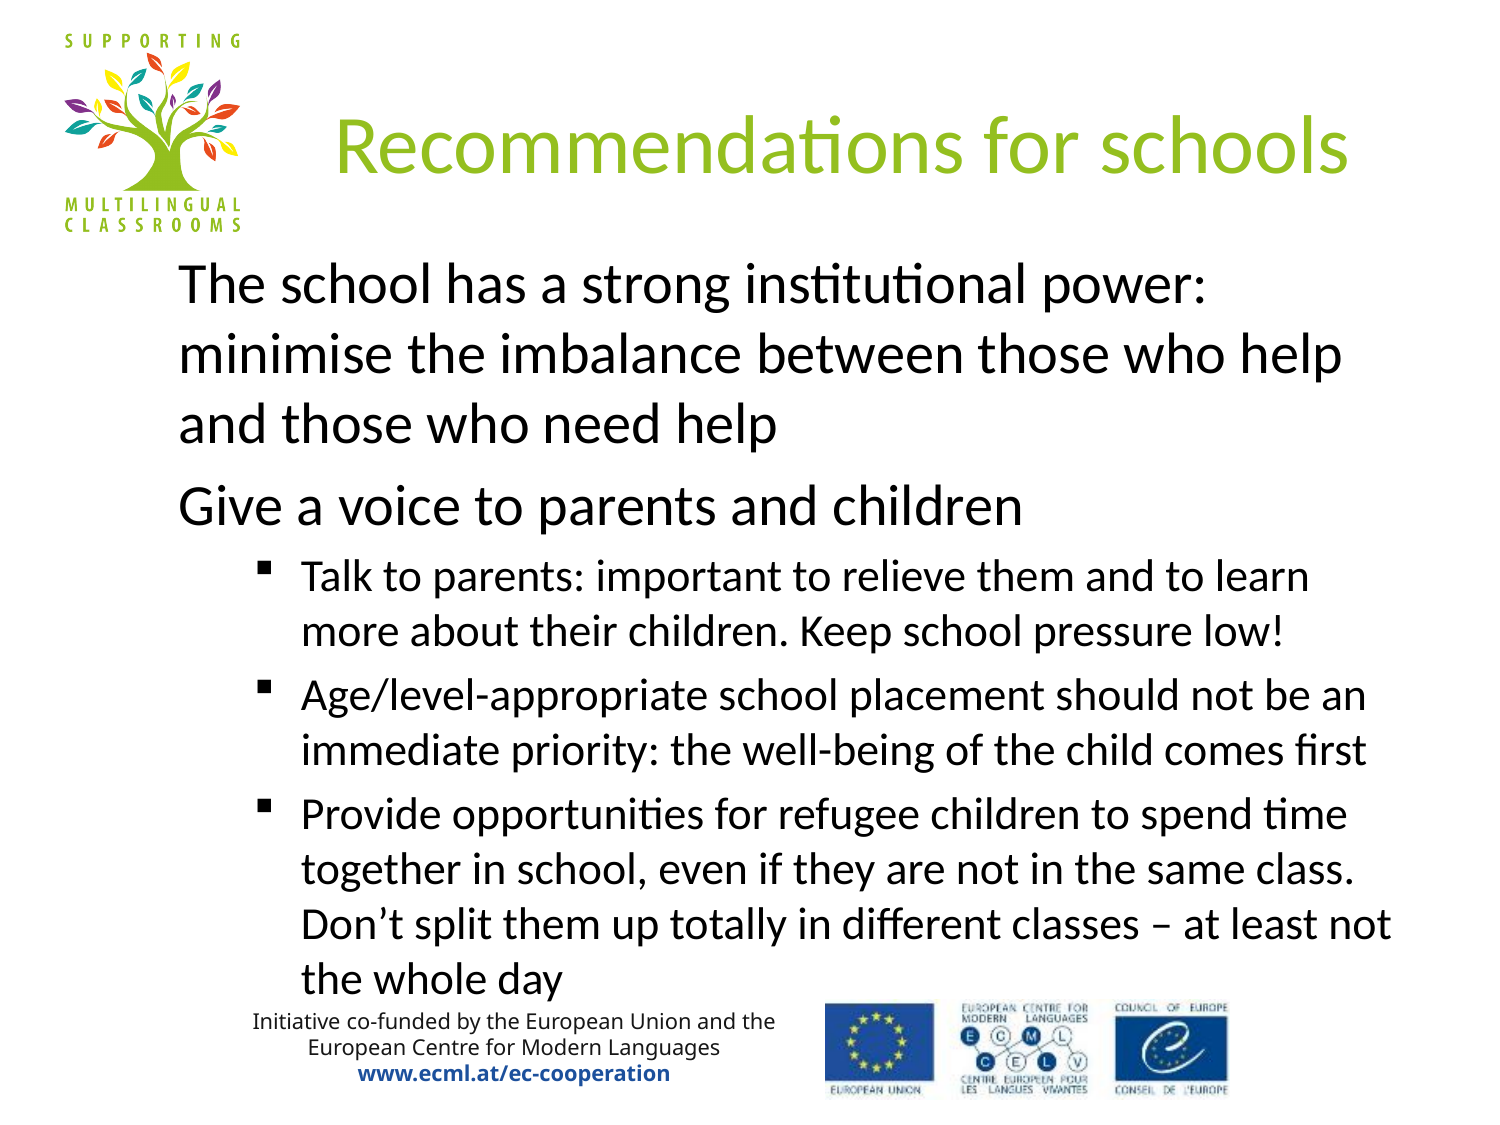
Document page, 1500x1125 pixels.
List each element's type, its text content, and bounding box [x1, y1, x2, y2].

picture [825, 1013, 1230, 1100]
list The school has a strong institutional power: minimise the imbalance between those who help and those who need help Give a voice to parents and children Talk to parents: important to relieve them and to learn more about their children. Keep school pressure low! Age/level-appropriate school placement should not be an immediate priority: the well-being of the child comes first Provide opportunities for refugee children to spend time together in school, even if they are not in the same class. Don’t split them up totally in different classes – at least not the whole day [163, 237, 1425, 1013]
title Recommendations for schools [162, 75, 1500, 205]
picture [64, 30, 246, 237]
